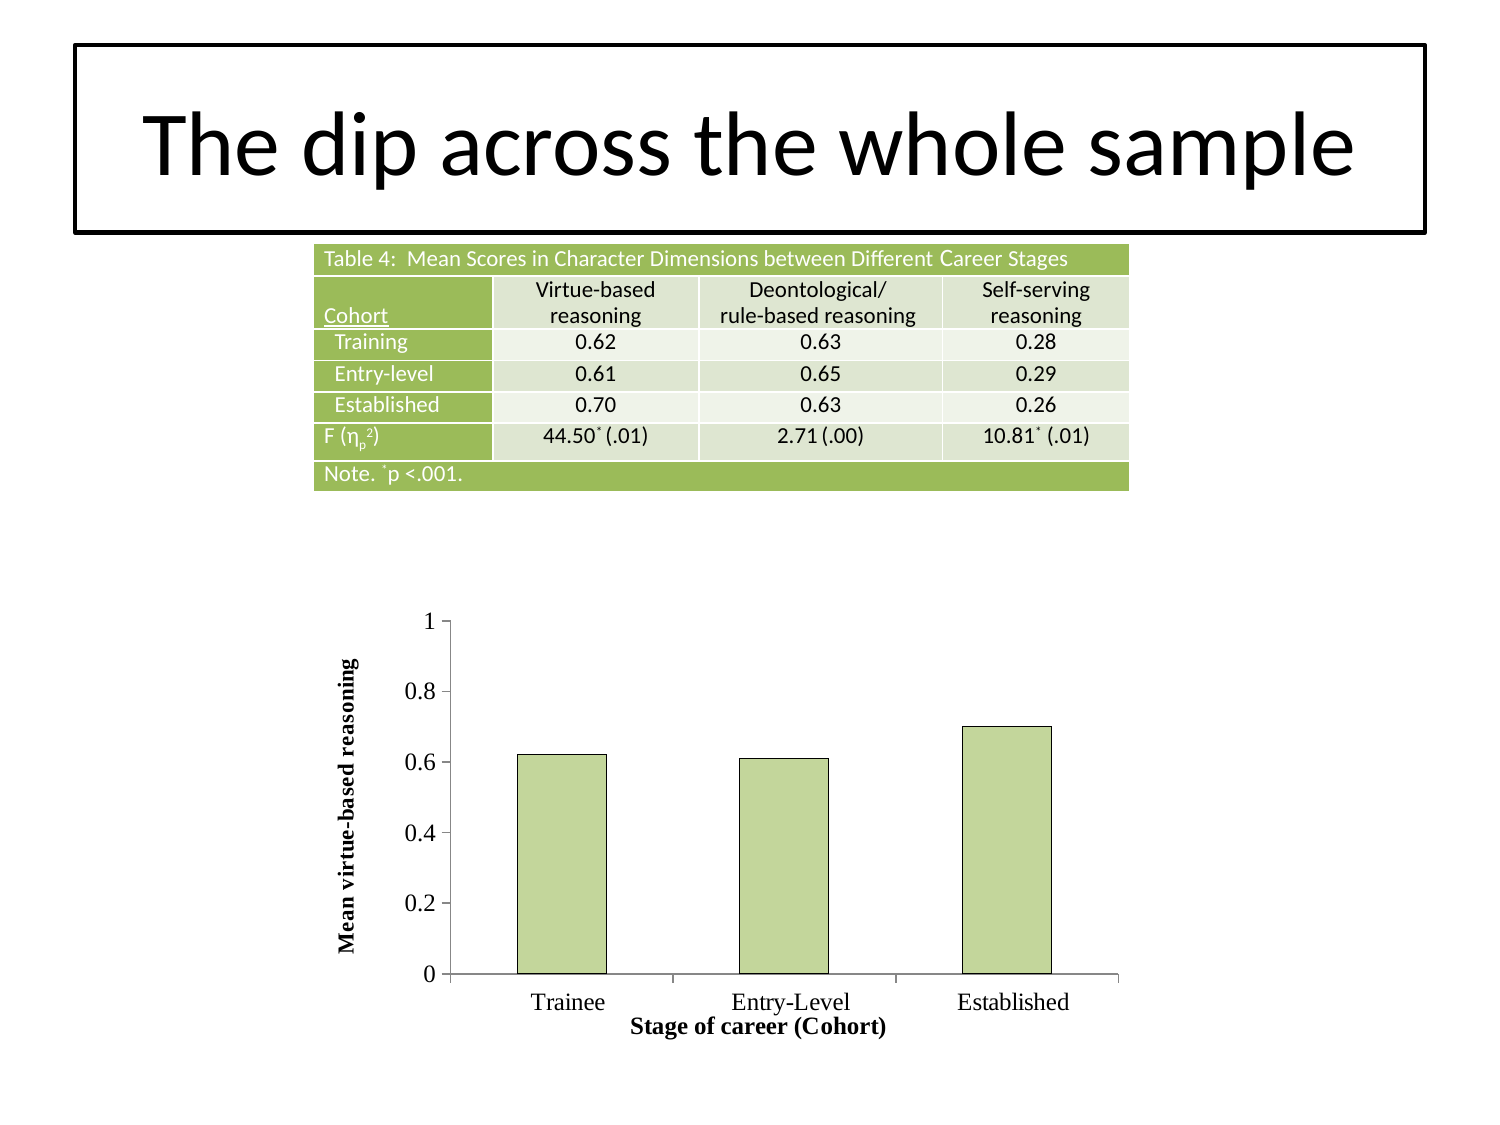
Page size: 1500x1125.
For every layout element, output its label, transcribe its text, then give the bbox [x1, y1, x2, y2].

table_cell 0.62 [494, 330, 698, 360]
table_header Table 4: Mean Scores in Character Dimensions between Different Career Stages [314, 244, 1129, 275]
table_cell 0.61 [494, 361, 698, 391]
table_cell 0.29 [943, 361, 1129, 391]
table_cell 2.71 (.00) [700, 424, 942, 460]
table_cell 0.70 [494, 393, 698, 422]
table_cell Virtue-based reasoning [494, 277, 698, 328]
table_cell Entry-level [314, 361, 492, 391]
table_cell Deontological/ rule-based reasoning [700, 277, 942, 328]
title The dip across the whole sample [73, 43, 1427, 235]
table_cell Self-serving reasoning [943, 277, 1129, 328]
table_cell 0.63 [700, 330, 942, 360]
table_cell Established [314, 393, 492, 422]
table_cell 44.50* (.01) [494, 424, 698, 460]
table_cell 0.28 [943, 330, 1129, 360]
table_cell Cohort [314, 277, 492, 328]
table_cell Note. *p <.001. [314, 462, 1129, 491]
chart [324, 597, 1140, 1048]
table_cell F (ηp2) [314, 424, 492, 460]
table_cell 0.65 [700, 361, 942, 391]
table_cell 0.26 [943, 393, 1129, 422]
table_cell 10.81* (.01) [943, 424, 1129, 460]
table_cell Training [314, 330, 492, 360]
table_cell 0.63 [700, 393, 942, 422]
